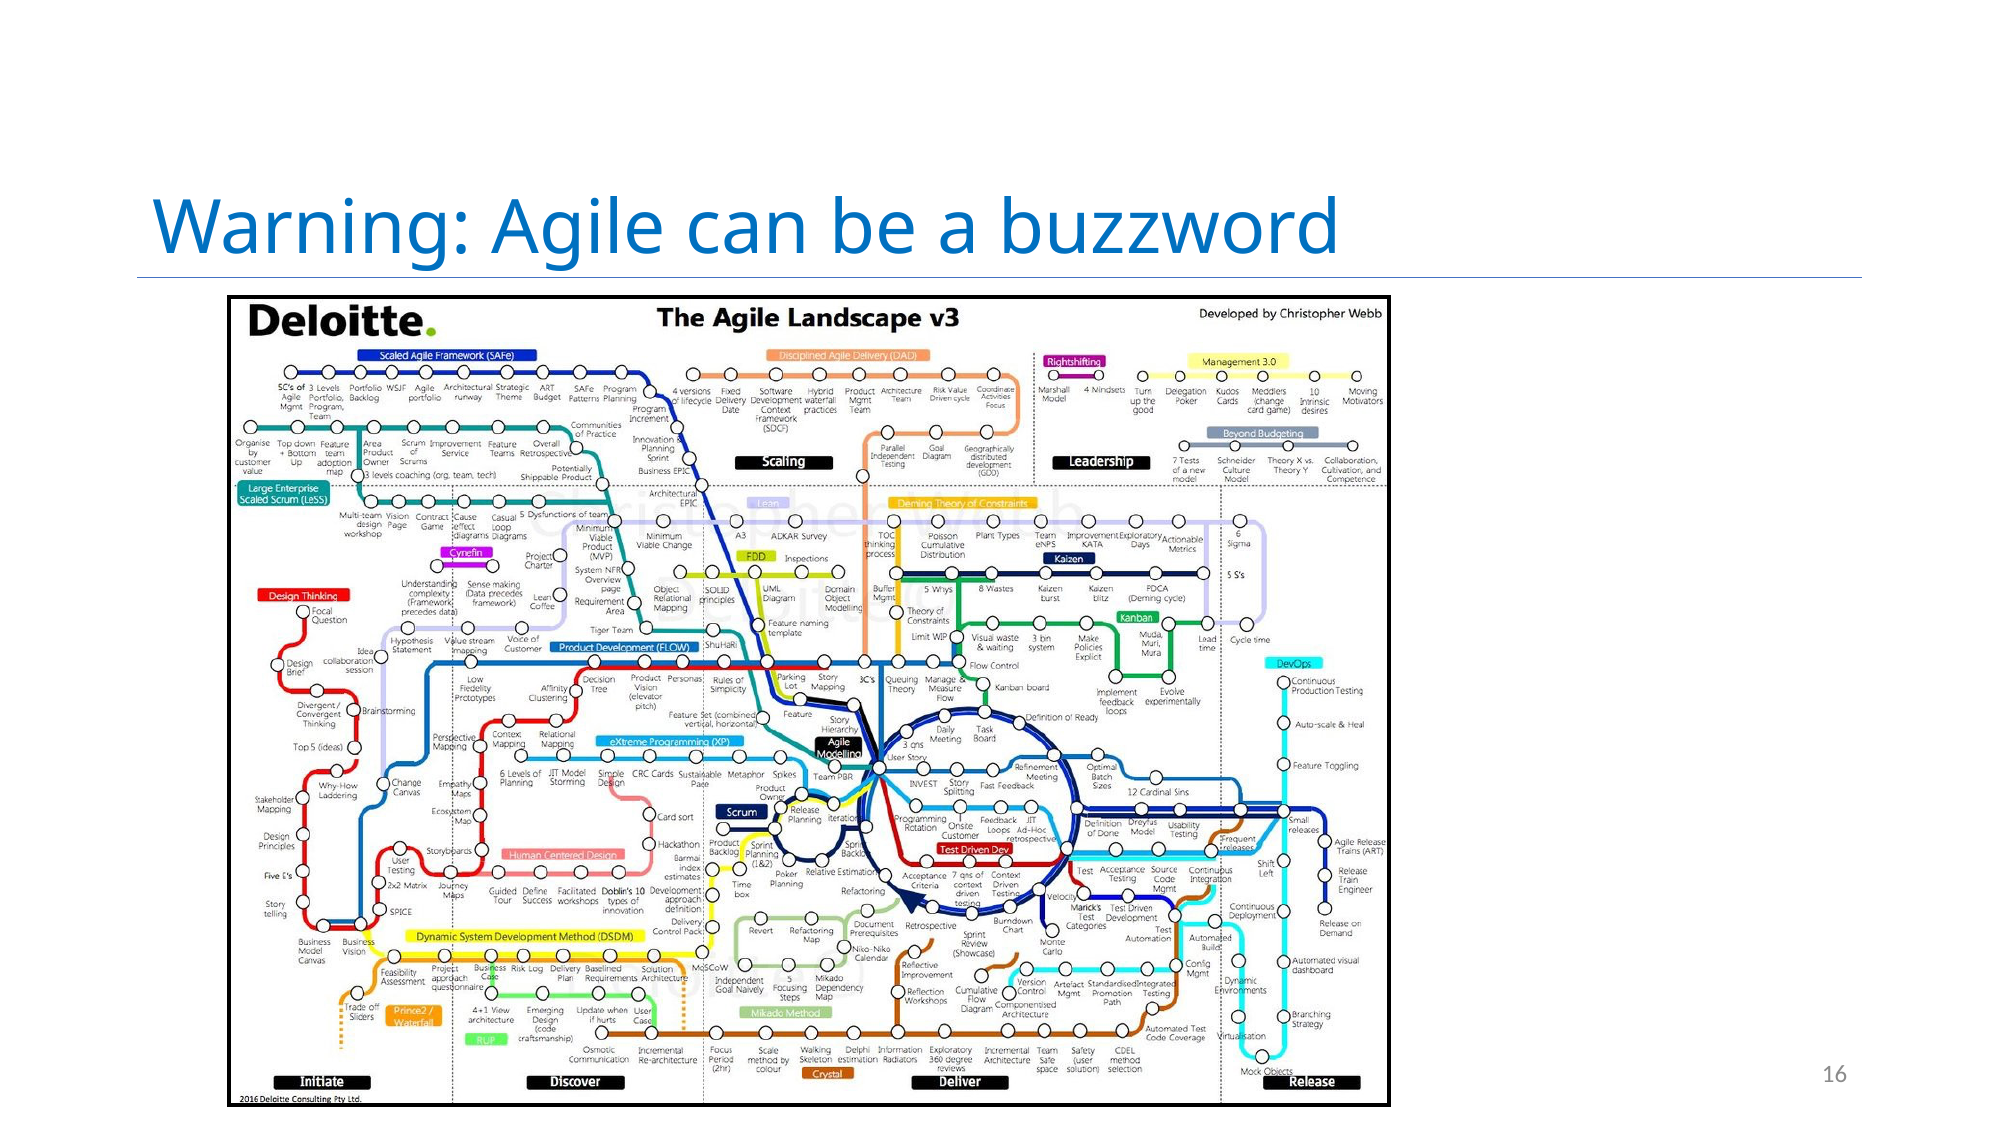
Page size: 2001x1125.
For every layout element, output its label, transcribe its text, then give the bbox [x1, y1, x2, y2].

picture [231, 299, 1387, 1103]
slide_number 16 [1412, 1042, 1863, 1103]
title Warning: Agile can be a buzzword [137, 59, 1863, 278]
